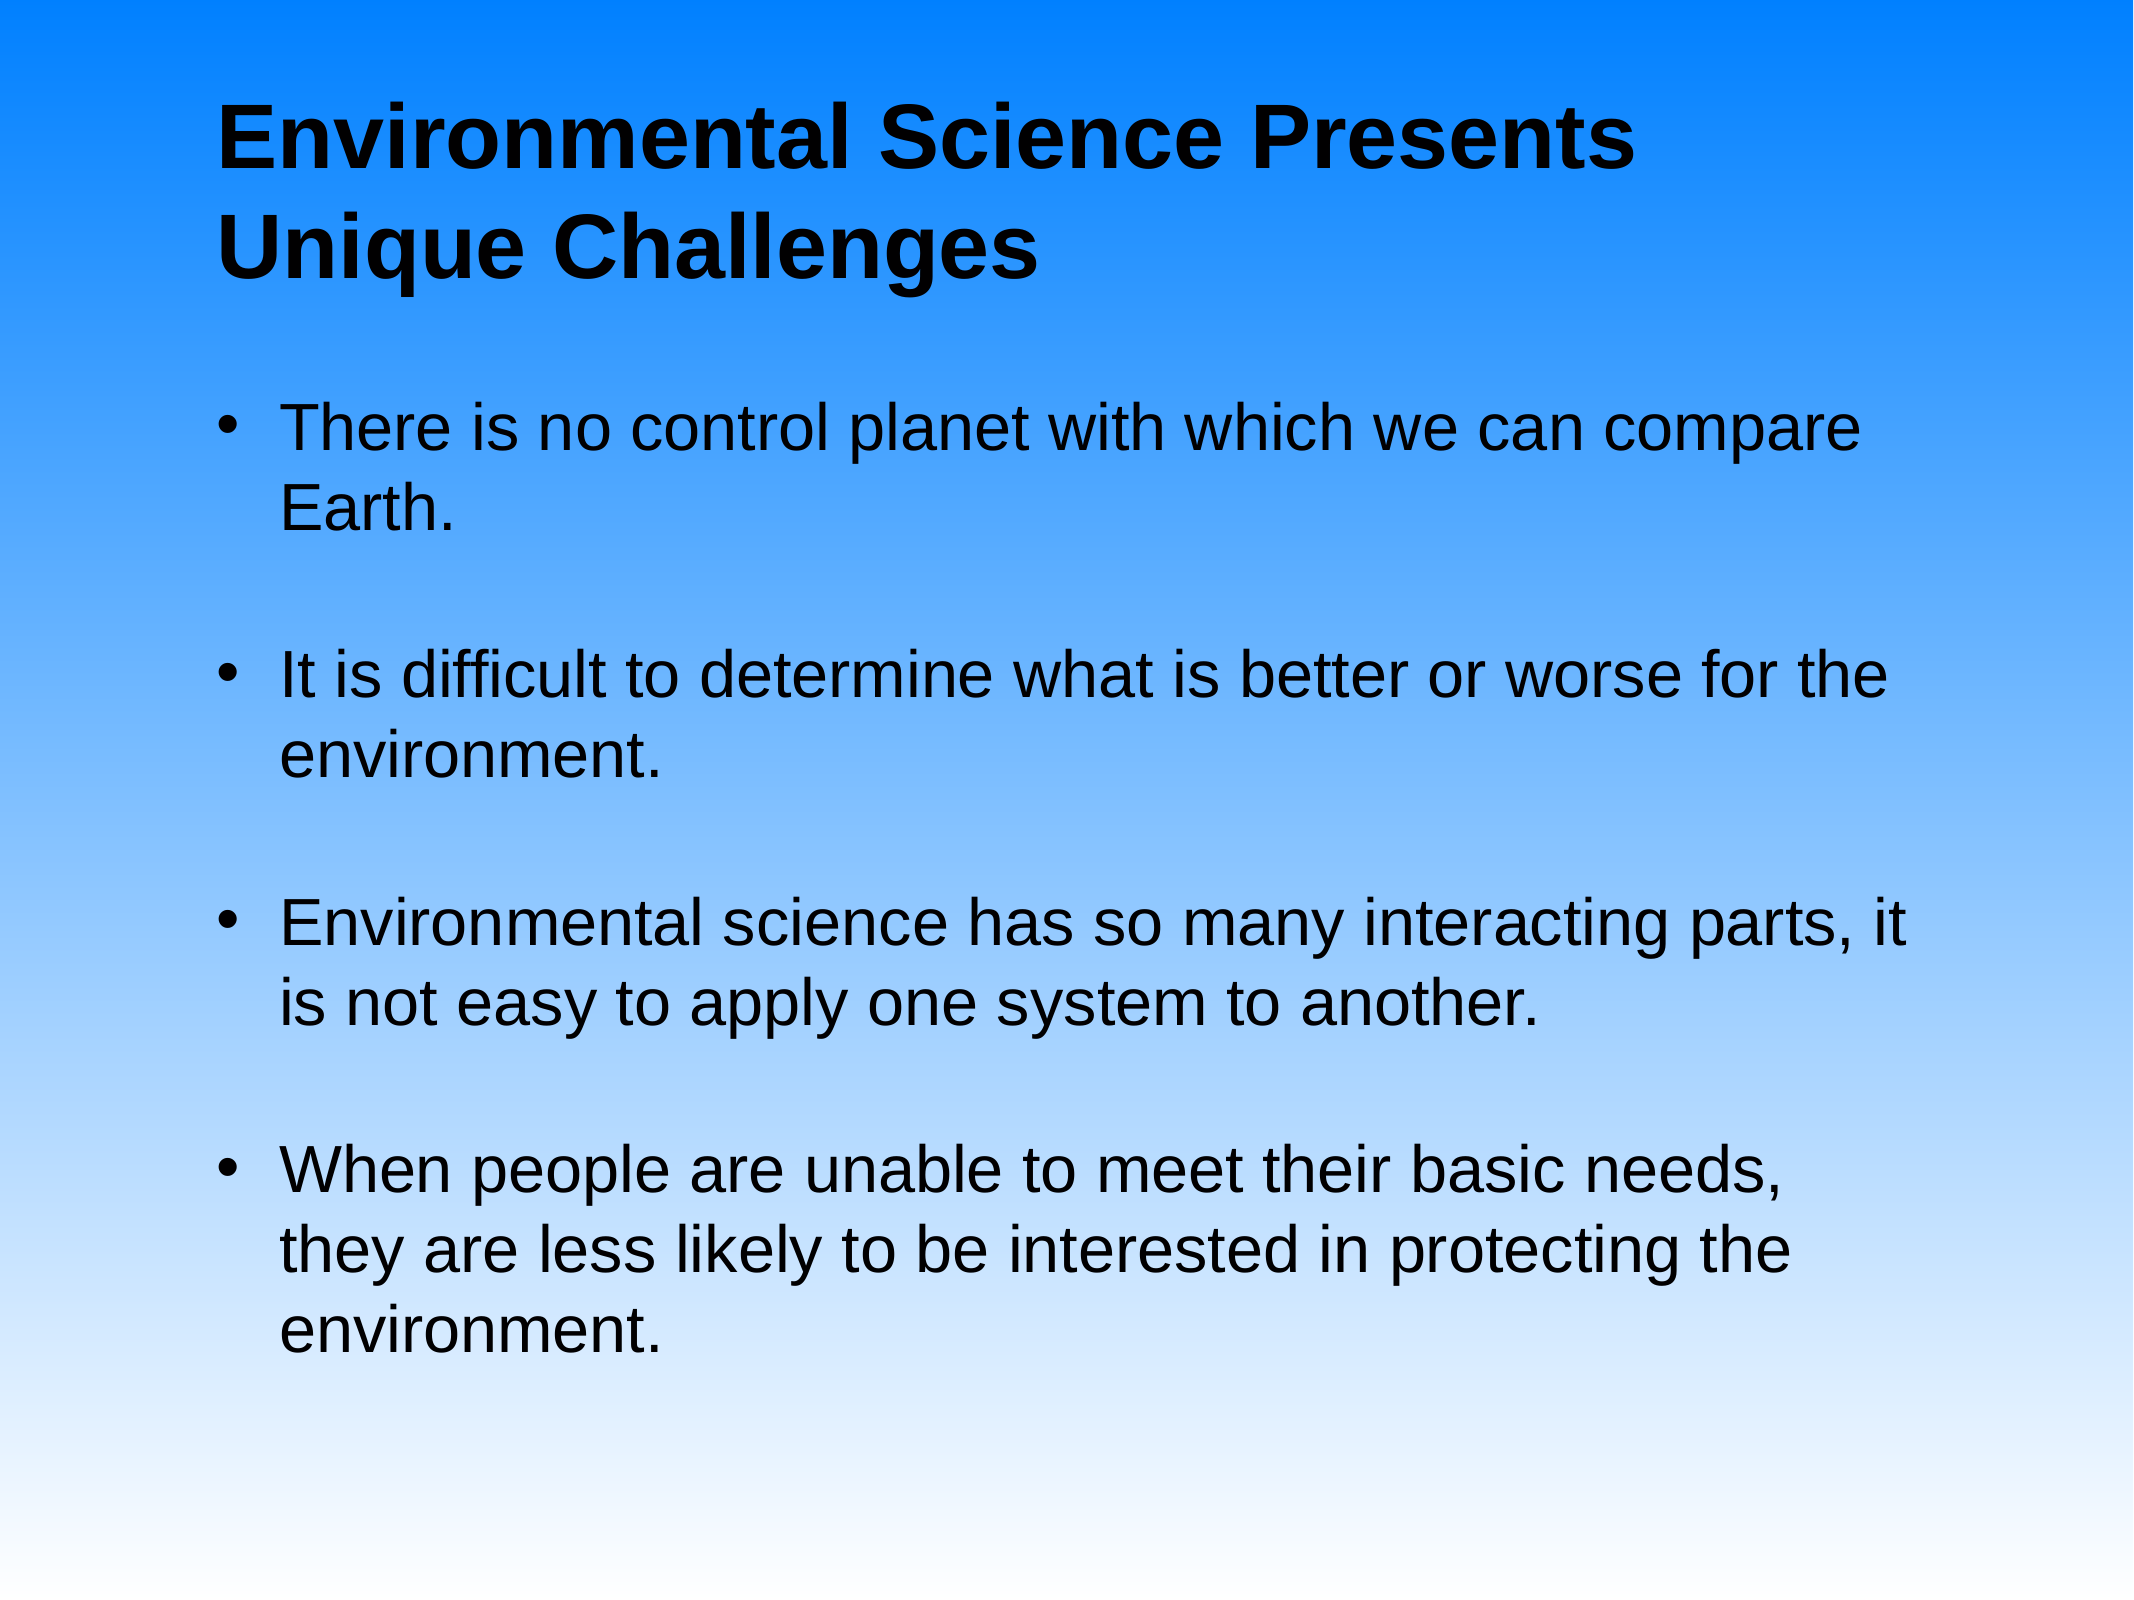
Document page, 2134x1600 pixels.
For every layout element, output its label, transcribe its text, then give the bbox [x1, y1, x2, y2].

list There is no control planet with which we can compare Earth. It is difficult to determine what is better or worse for the environment. Environmental science has so many interacting parts, it is not easy to apply one system to another. When people are unable to meet their basic needs, they are less likely to be interested in protecting the environment. [208, 479, 1925, 1438]
title Environmental Science Presents Unique Challenges [208, 39, 1925, 444]
